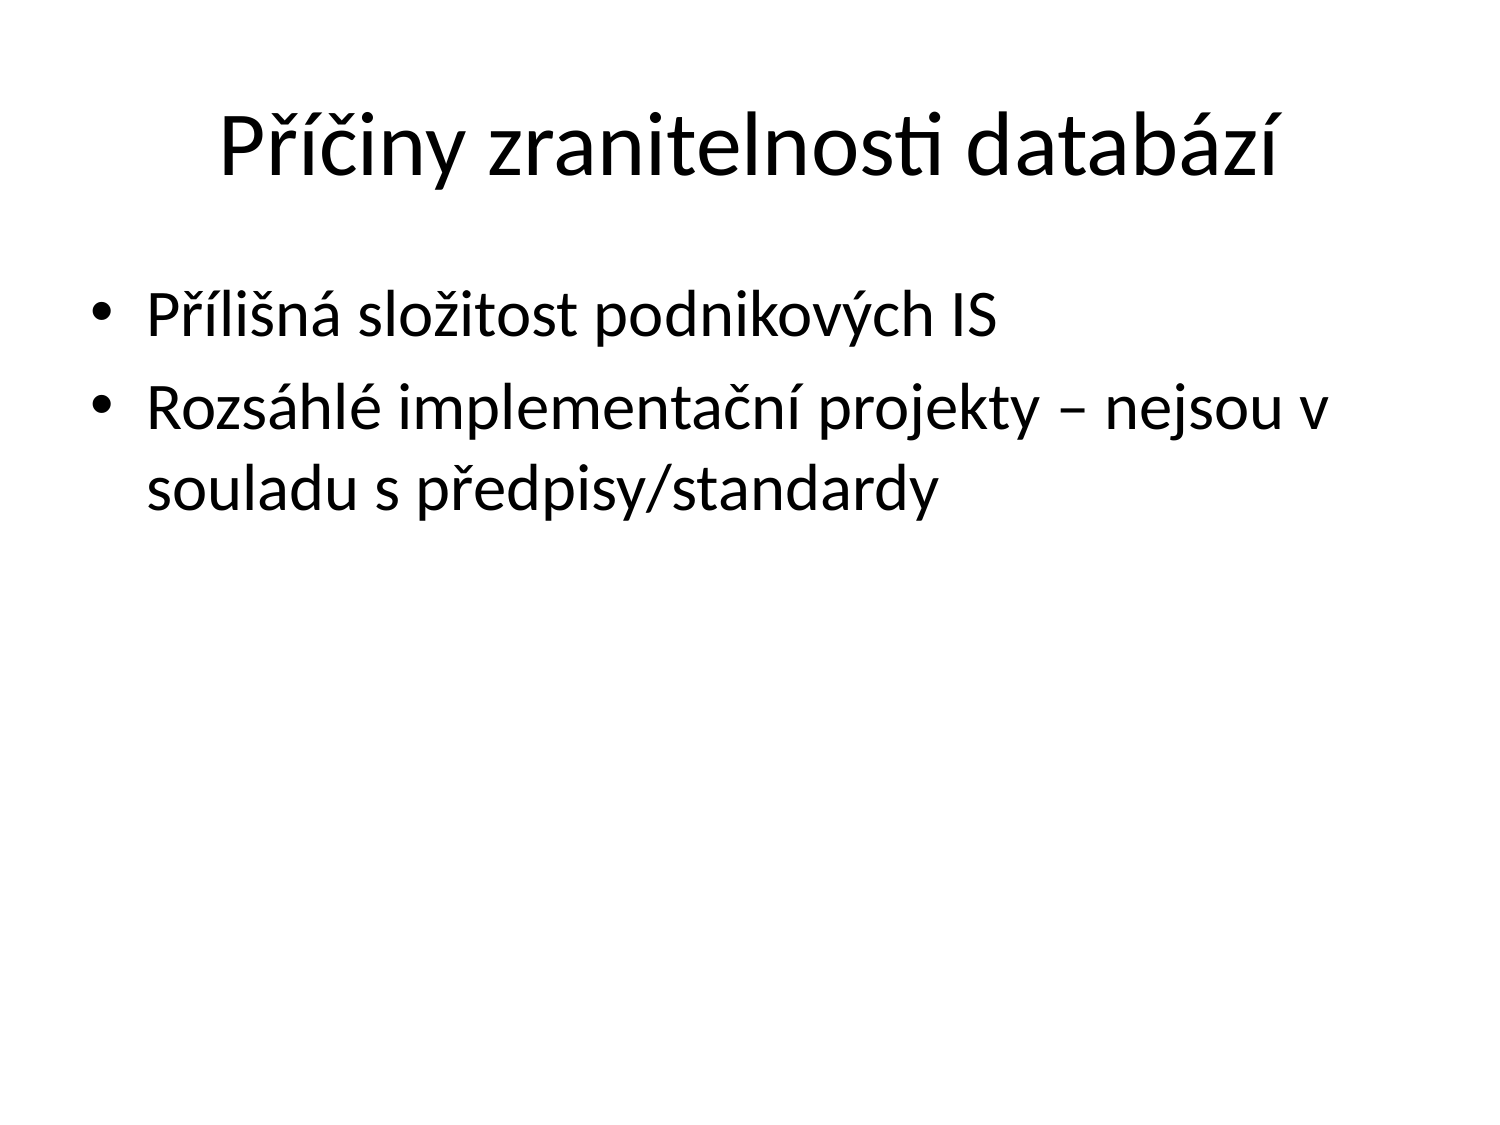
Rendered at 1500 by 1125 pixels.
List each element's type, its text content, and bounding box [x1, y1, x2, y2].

title Příčiny zranitelnosti databází [75, 45, 1425, 233]
list Přílišná složitost podnikových IS Rozsáhlé implementační projekty – nejsou v souladu s předpisy/standardy [75, 262, 1425, 1005]
